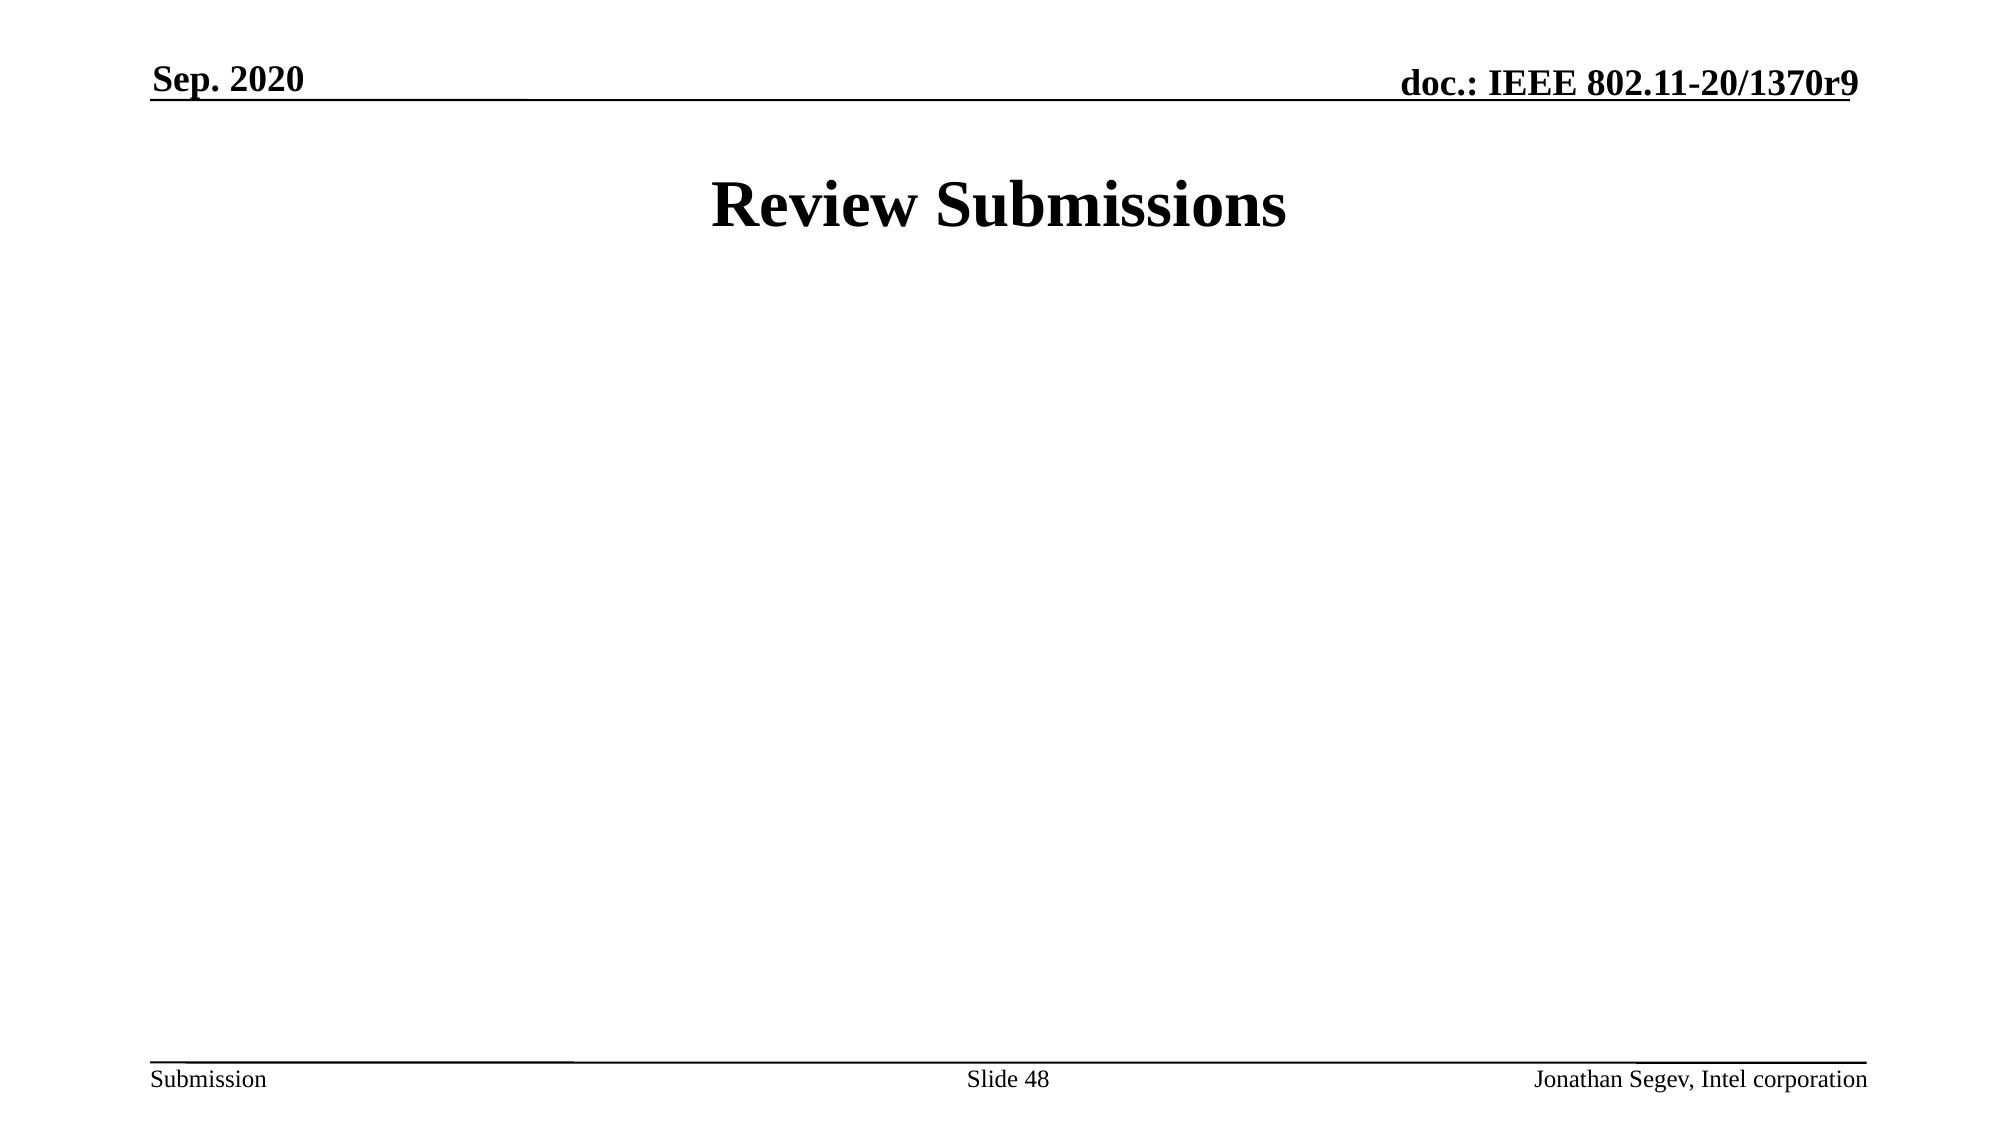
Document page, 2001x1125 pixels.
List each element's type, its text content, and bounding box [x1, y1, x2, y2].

title Review Submissions [149, 112, 1850, 288]
footer Jonathan Segev, Intel corporation [1171, 1061, 1869, 1093]
slide_number Slide 48 [950, 1061, 1067, 1123]
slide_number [152, 54, 563, 100]
